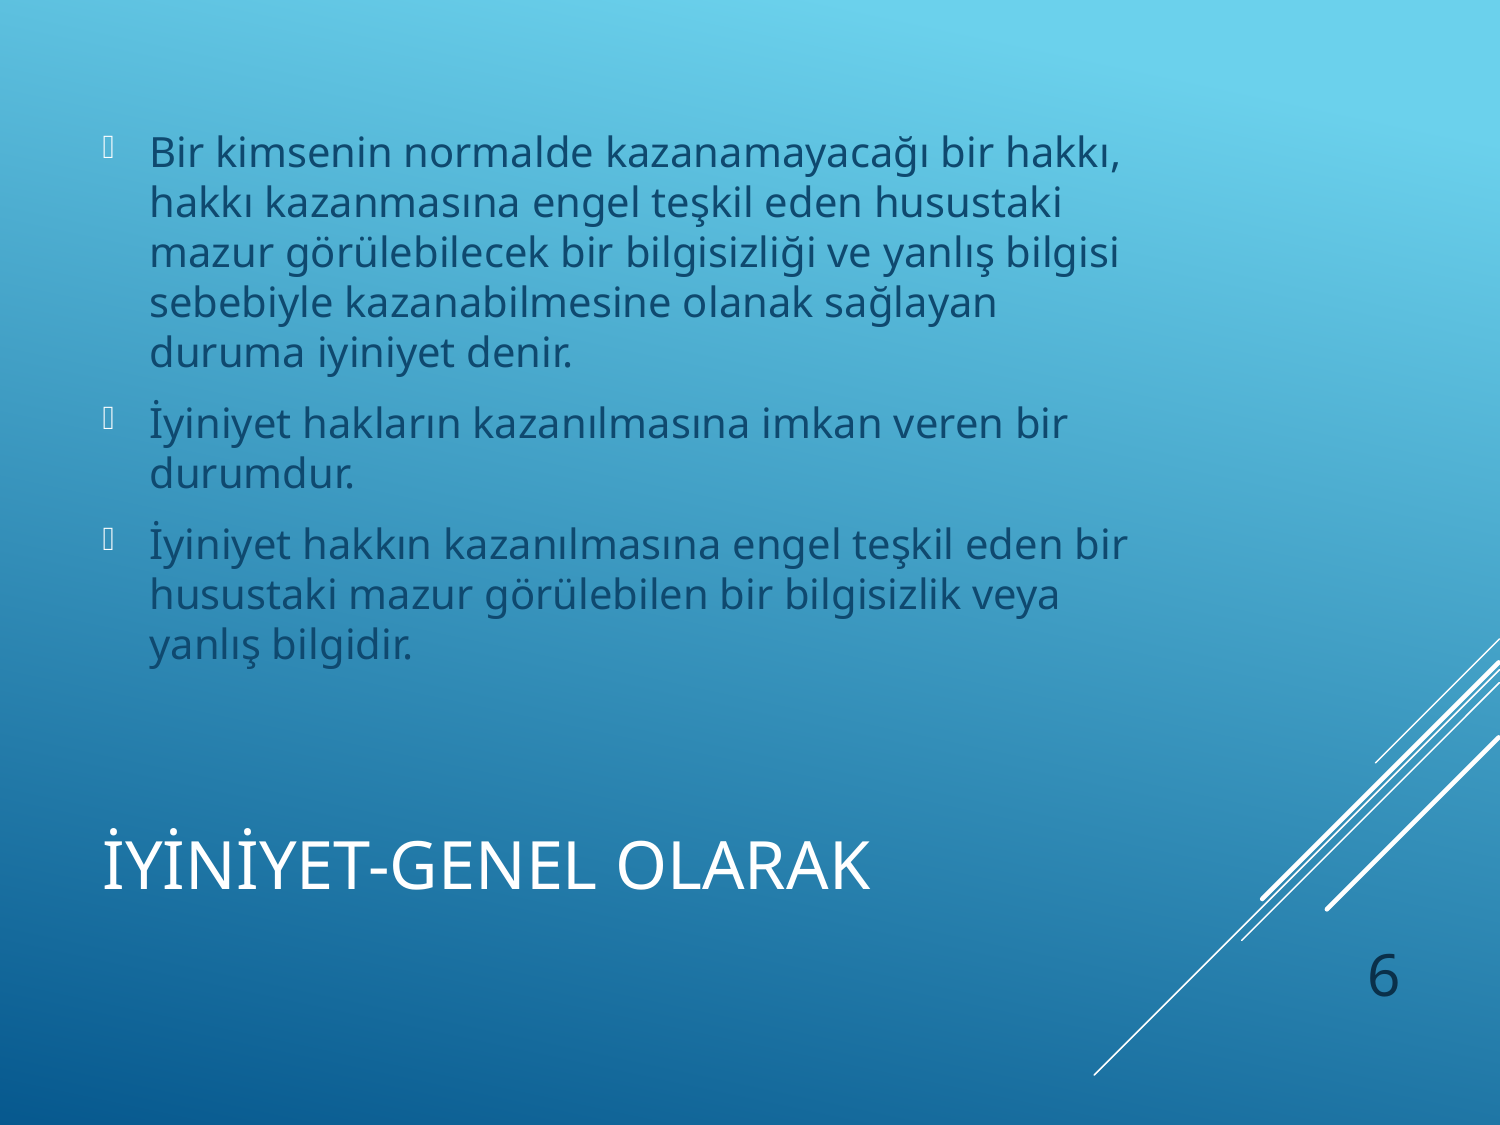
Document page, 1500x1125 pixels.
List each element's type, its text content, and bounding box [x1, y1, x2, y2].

slide_number 6 [1275, 915, 1416, 1025]
list Bir kimsenin normalde kazanamayacağı bir hakkı, hakkı kazanmasına engel teşkil eden husustaki mazur görülebilecek bir bilgisizliği ve yanlış bilgisi sebebiyle kazanabilmesine olanak sağlayan duruma iyiniyet denir. İyiniyet hakların kazanılmasına imkan veren bir durumdur. İyiniyet hakkın kazanılmasına engel teşkil eden bir husustaki mazur görülebilen bir bilgisizlik veya yanlış bilgidir. [87, 87, 1163, 706]
title İYİNİYET-GENEL OLARAK [87, 737, 1163, 988]
